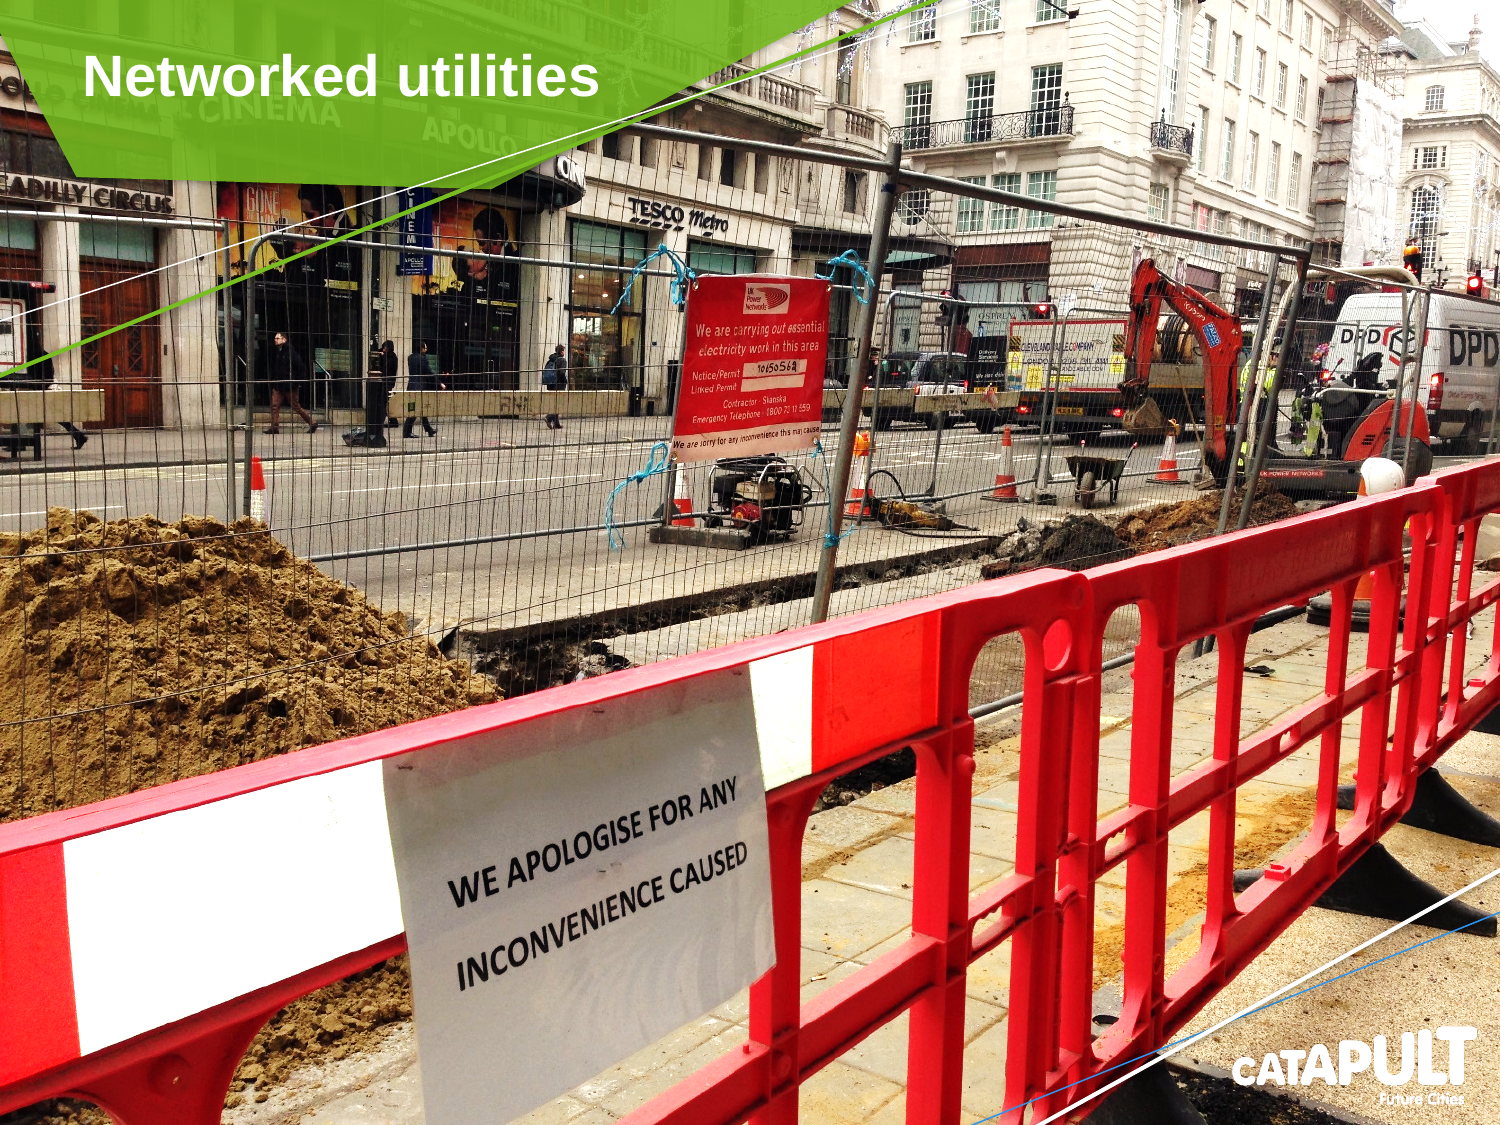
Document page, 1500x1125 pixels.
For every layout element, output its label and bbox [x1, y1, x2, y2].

text_box [785, 881, 898, 1125]
text_box [0, 359, 1152, 398]
text_box [0, 0, 1223, 351]
text_box [903, 833, 1500, 1125]
list [0, 0, 1500, 1125]
picture [1228, 1022, 1481, 1108]
